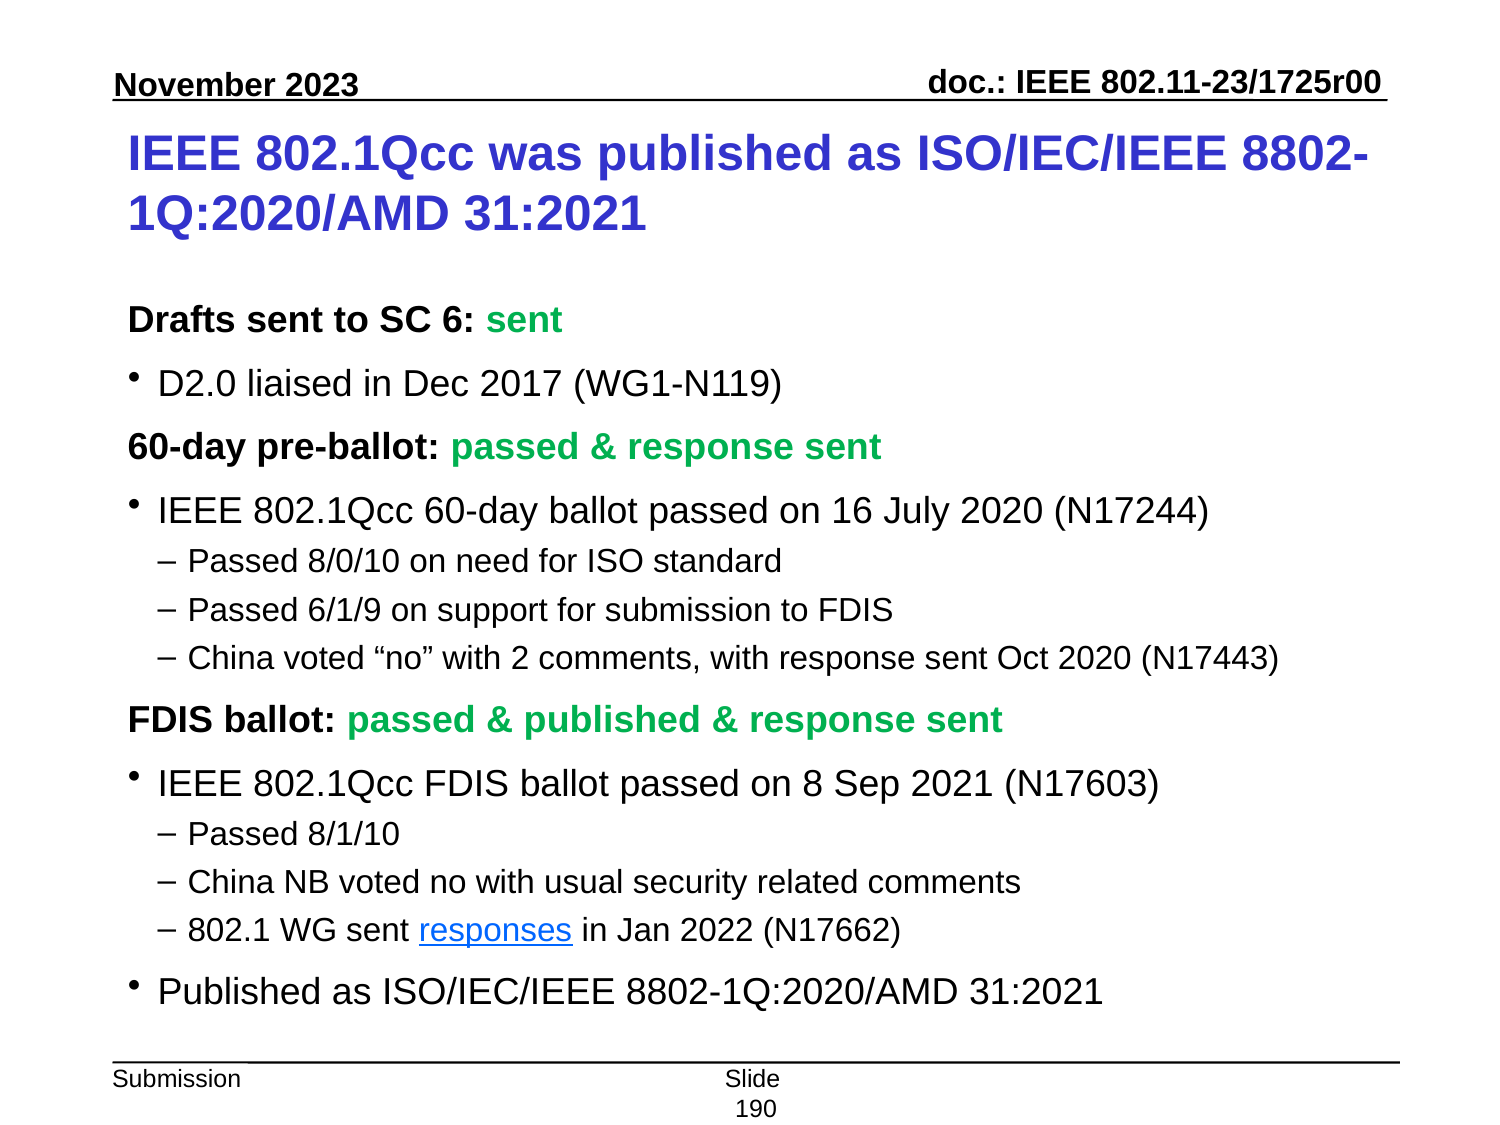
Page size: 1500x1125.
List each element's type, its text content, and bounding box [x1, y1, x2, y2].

title IEEE 802.1Qcc was published as ISO/IEC/IEEE 8802-1Q:2020/AMD 31:2021 [112, 112, 1388, 287]
slide_number Slide 190 [709, 1061, 803, 1093]
list Drafts sent to SC 6: sent D2.0 liaised in Dec 2017 (WG1-N119) 60-day pre-ballot: passed & response sent IEEE 802.1Qcc 60-day ballot passed on 16 July 2020 (N17244) Passed 8/0/10 on need for ISO standard Passed 6/1/9 on support for submission to FDIS China voted “no” with 2 comments, with response sent Oct 2020 (N17443) FDIS ballot: passed & published & response sent IEEE 802.1Qcc FDIS ballot passed on 8 Sep 2021 (N17603) Passed 8/1/10 China NB voted no with usual security related comments 802.1 WG sent responses in Jan 2022 (N17662) Published as ISO/IEC/IEEE 8802-1Q:2020/AMD 31:2021 [112, 287, 1388, 963]
